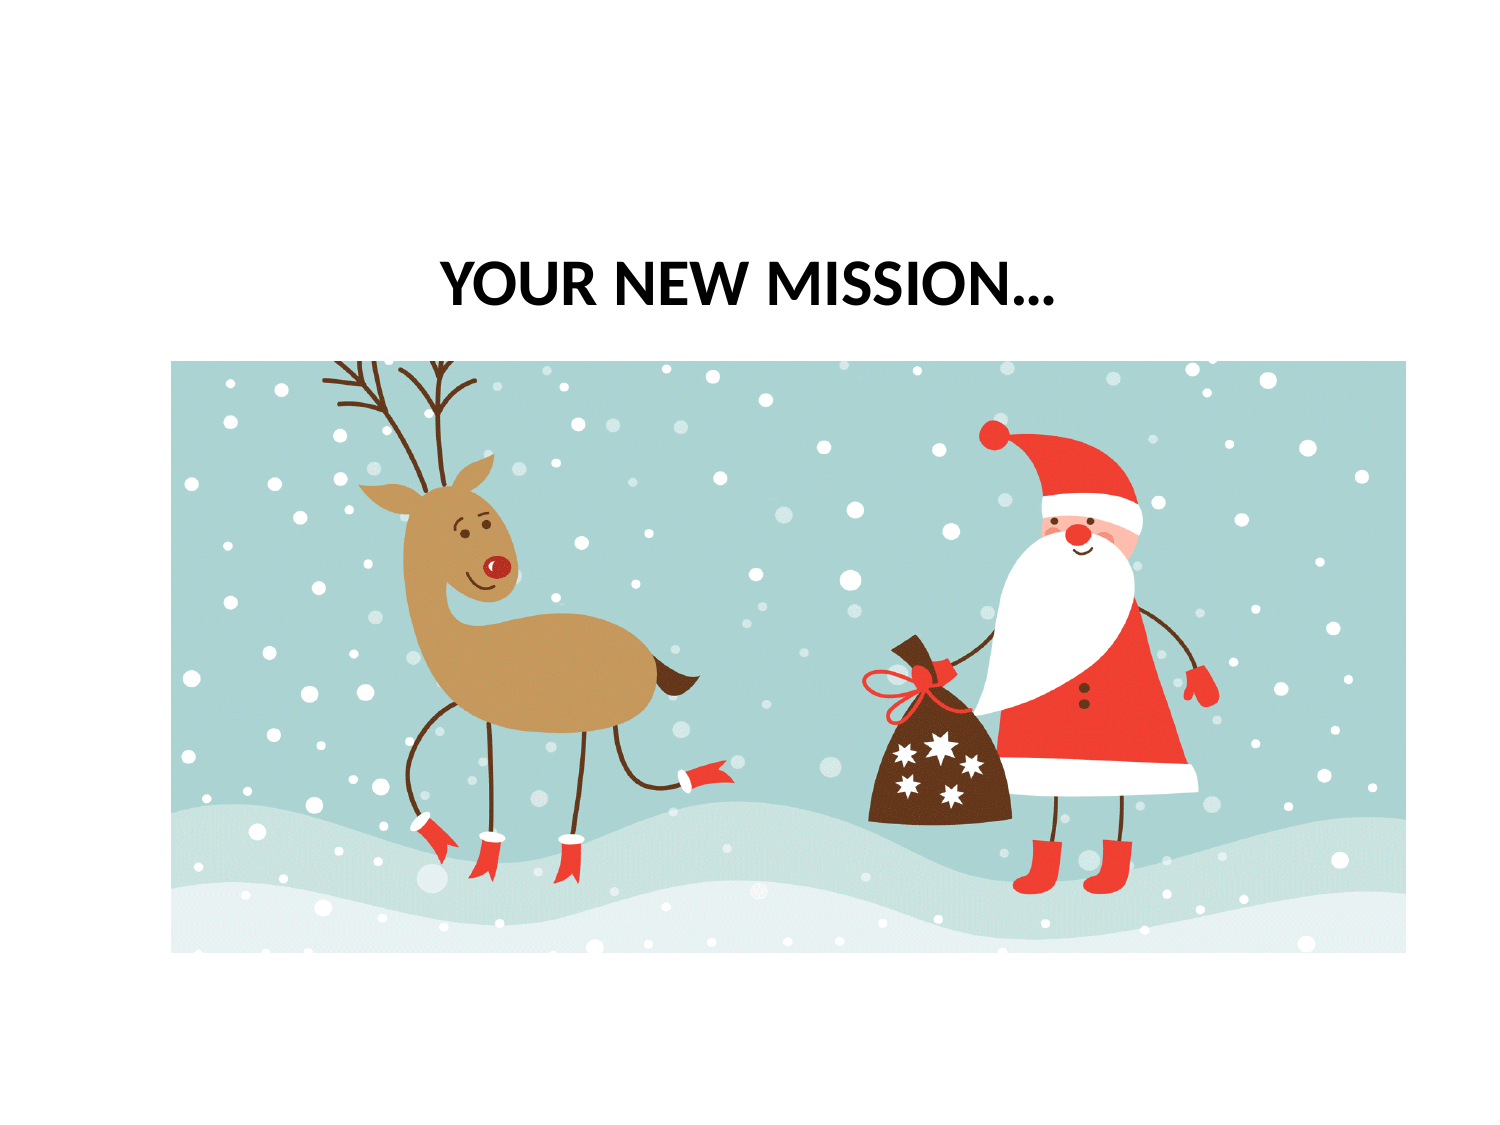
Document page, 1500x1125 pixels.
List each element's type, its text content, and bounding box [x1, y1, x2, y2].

text_box YOUR NEW MISSION… [425, 231, 1074, 360]
picture [170, 361, 1406, 954]
